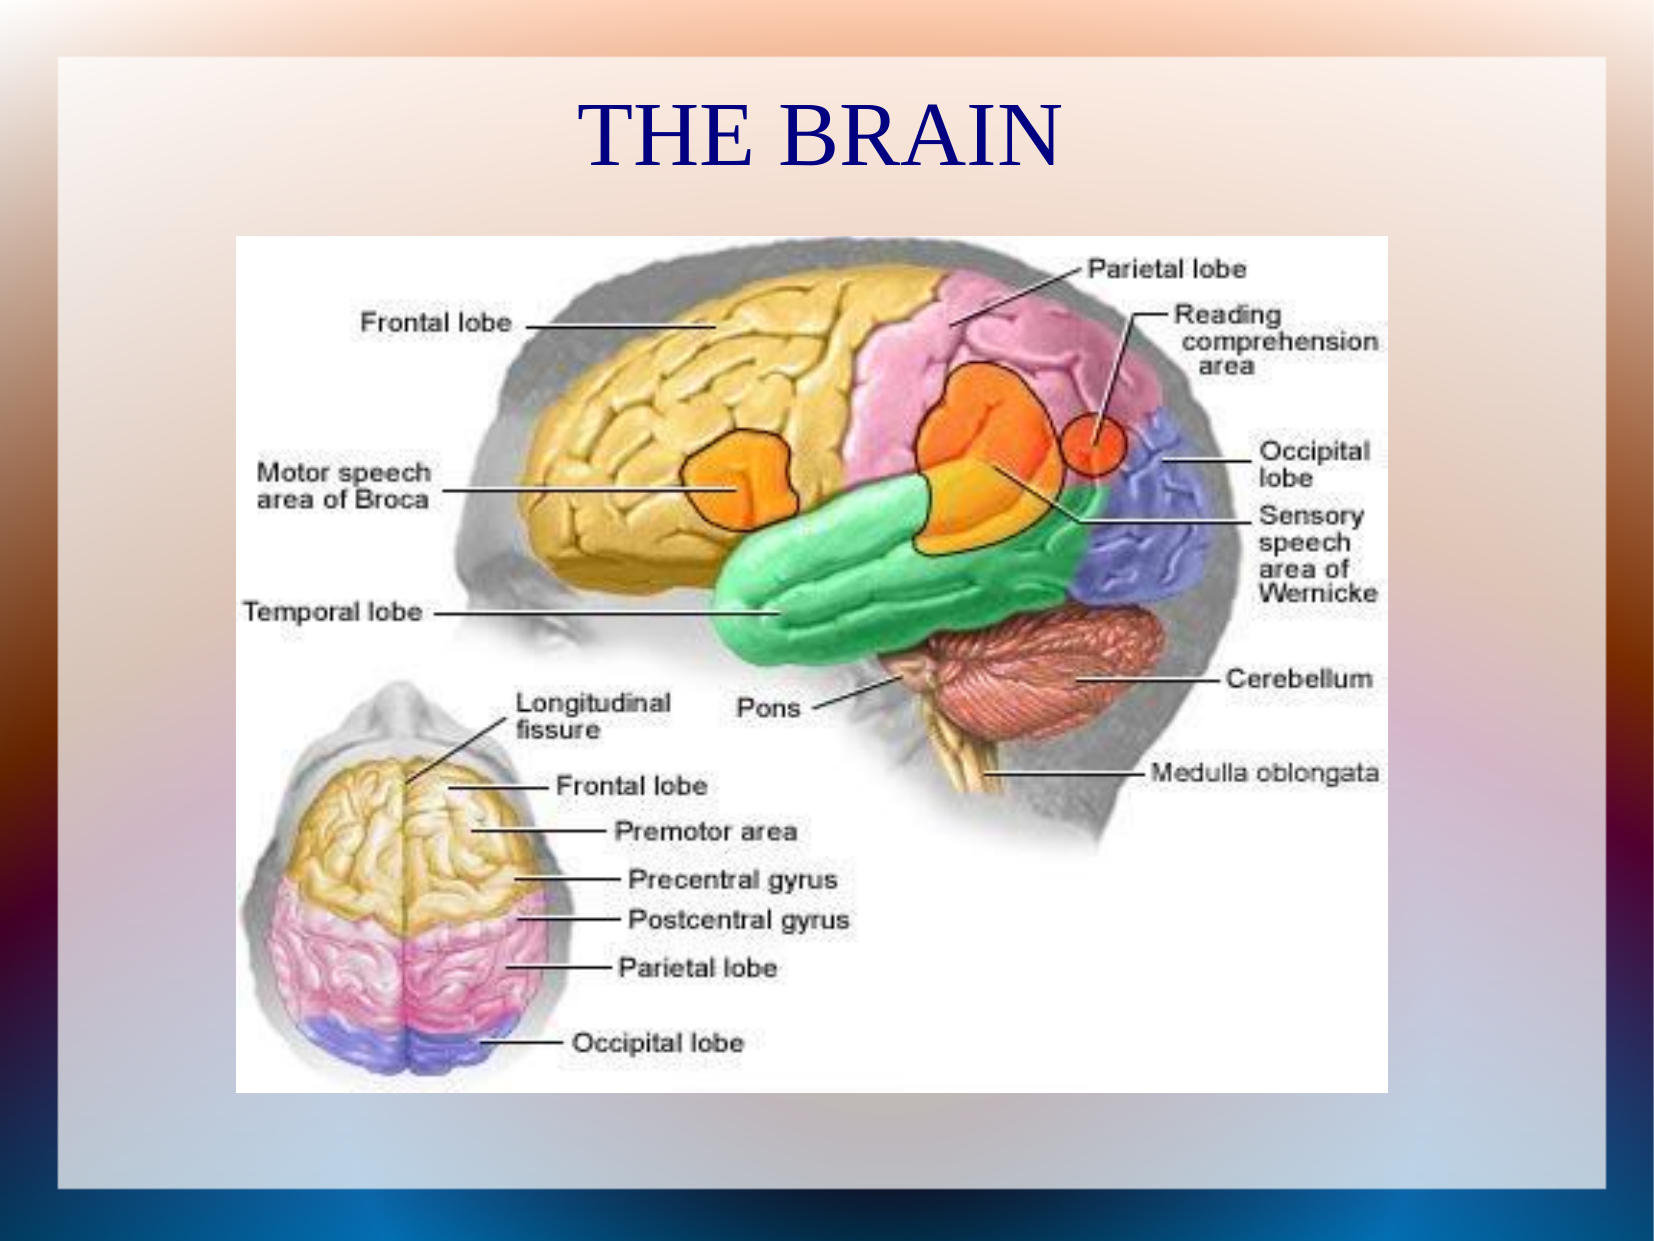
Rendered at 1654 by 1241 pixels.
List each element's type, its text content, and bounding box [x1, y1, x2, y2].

picture [0, 0, 1654, 1241]
title THE BRAIN [76, 29, 1565, 237]
